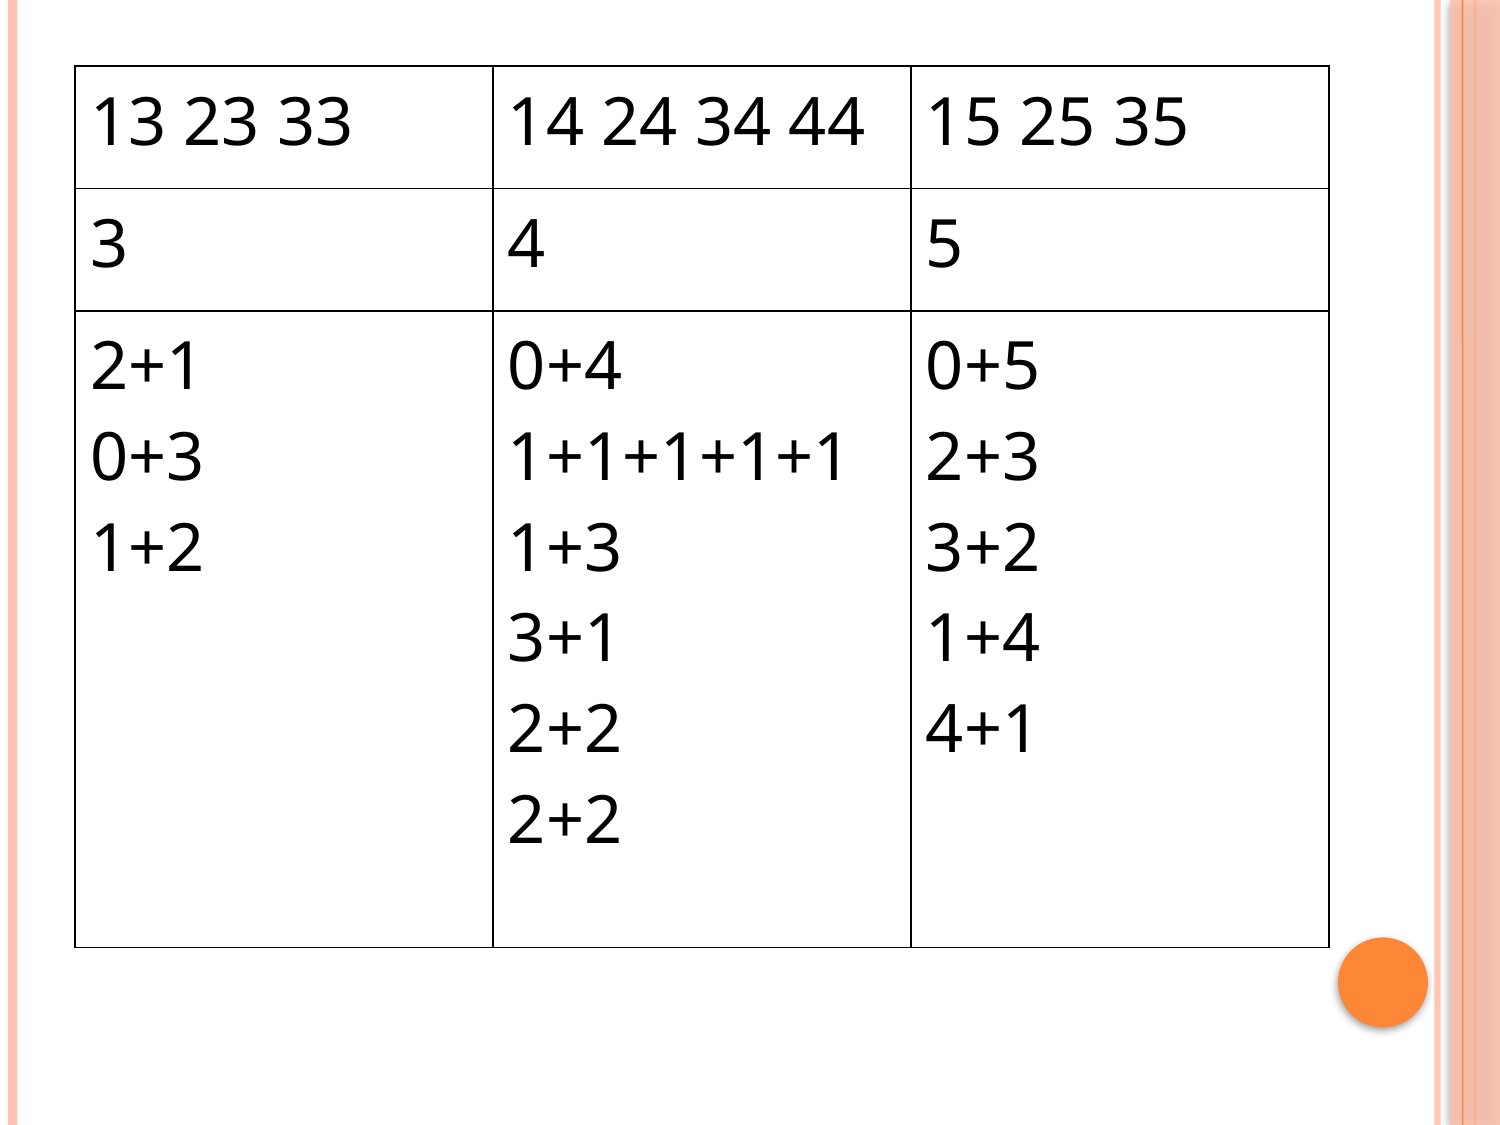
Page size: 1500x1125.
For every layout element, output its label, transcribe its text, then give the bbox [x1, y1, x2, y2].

table_header 13 23 33 [76, 67, 492, 188]
table_header 14 24 34 44 [494, 67, 910, 188]
table_cell 3 [76, 189, 492, 310]
table_cell 4 [494, 189, 910, 310]
table_cell 5 [912, 189, 1328, 310]
table_cell 2+1 0+3 1+2 [76, 312, 492, 947]
table_cell 0+4 1+1+1+1+1 1+3 3+1 2+2 2+2 [494, 312, 910, 947]
table_header 15 25 35 [912, 67, 1328, 188]
table_cell 0+5 2+3 3+2 1+4 4+1 [912, 312, 1328, 947]
